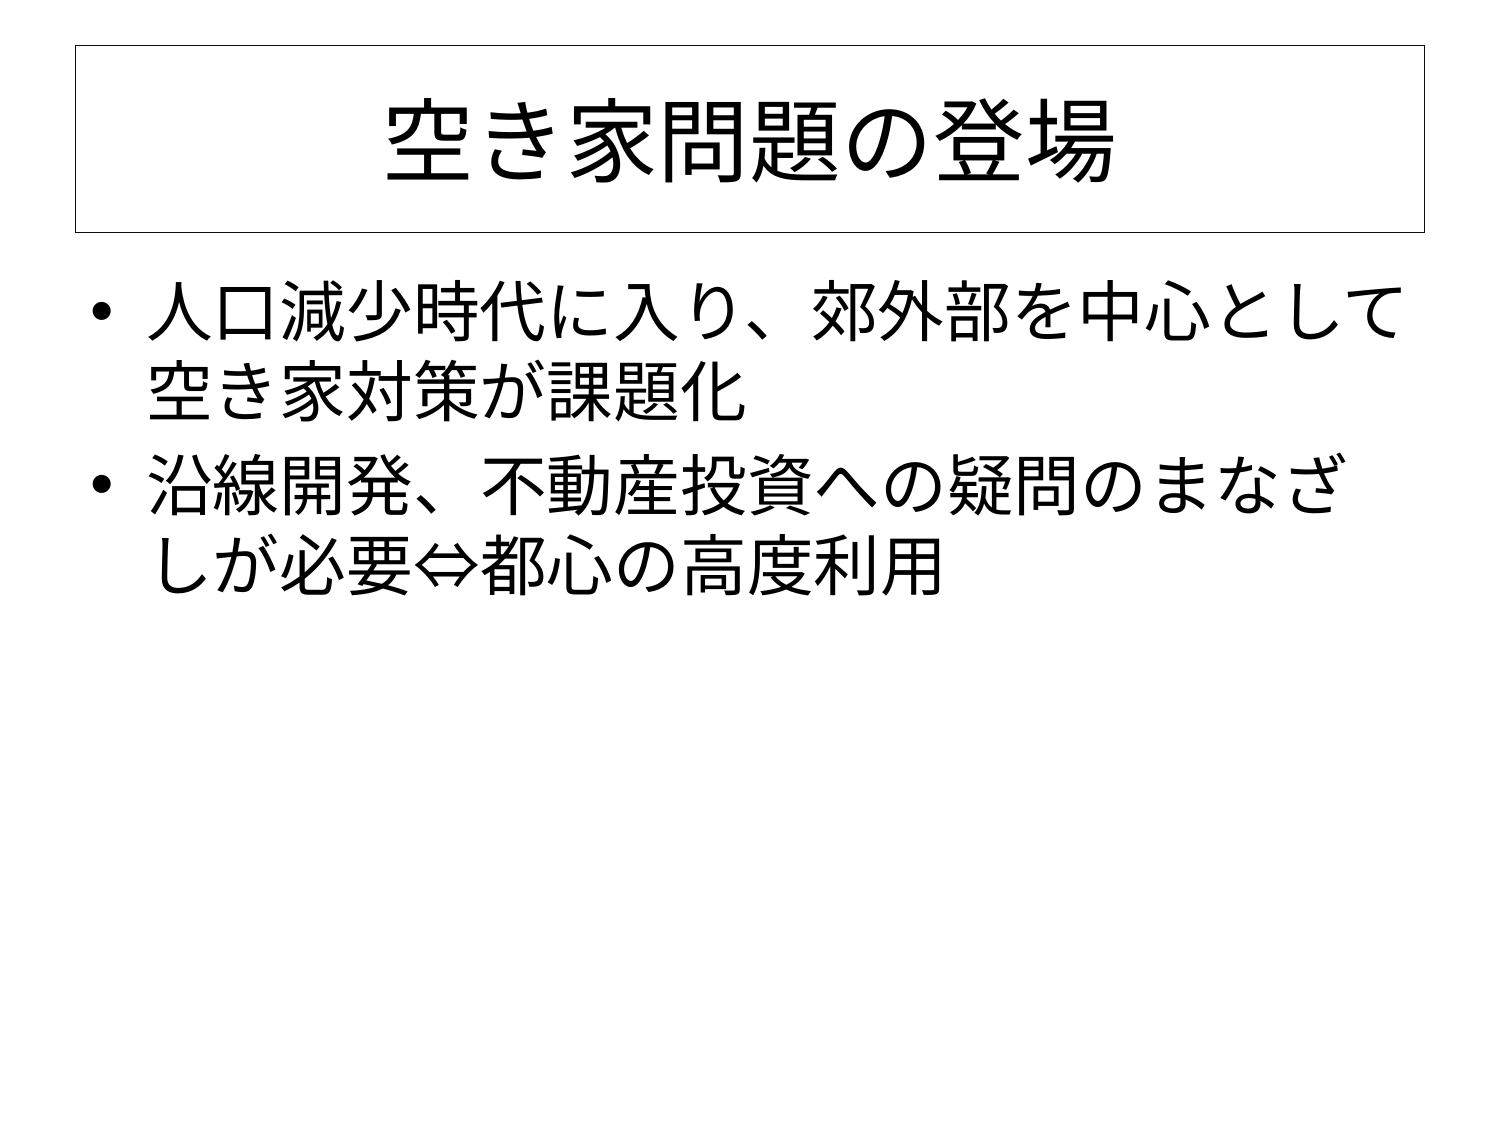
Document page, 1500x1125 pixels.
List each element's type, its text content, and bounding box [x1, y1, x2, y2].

list 人口減少時代に入り、郊外部を中心として空き家対策が課題化 沿線開発、不動産投資への疑問のまなざしが必要⇔都心の高度利用 [75, 262, 1425, 1005]
title 空き家問題の登場 [75, 45, 1425, 233]
